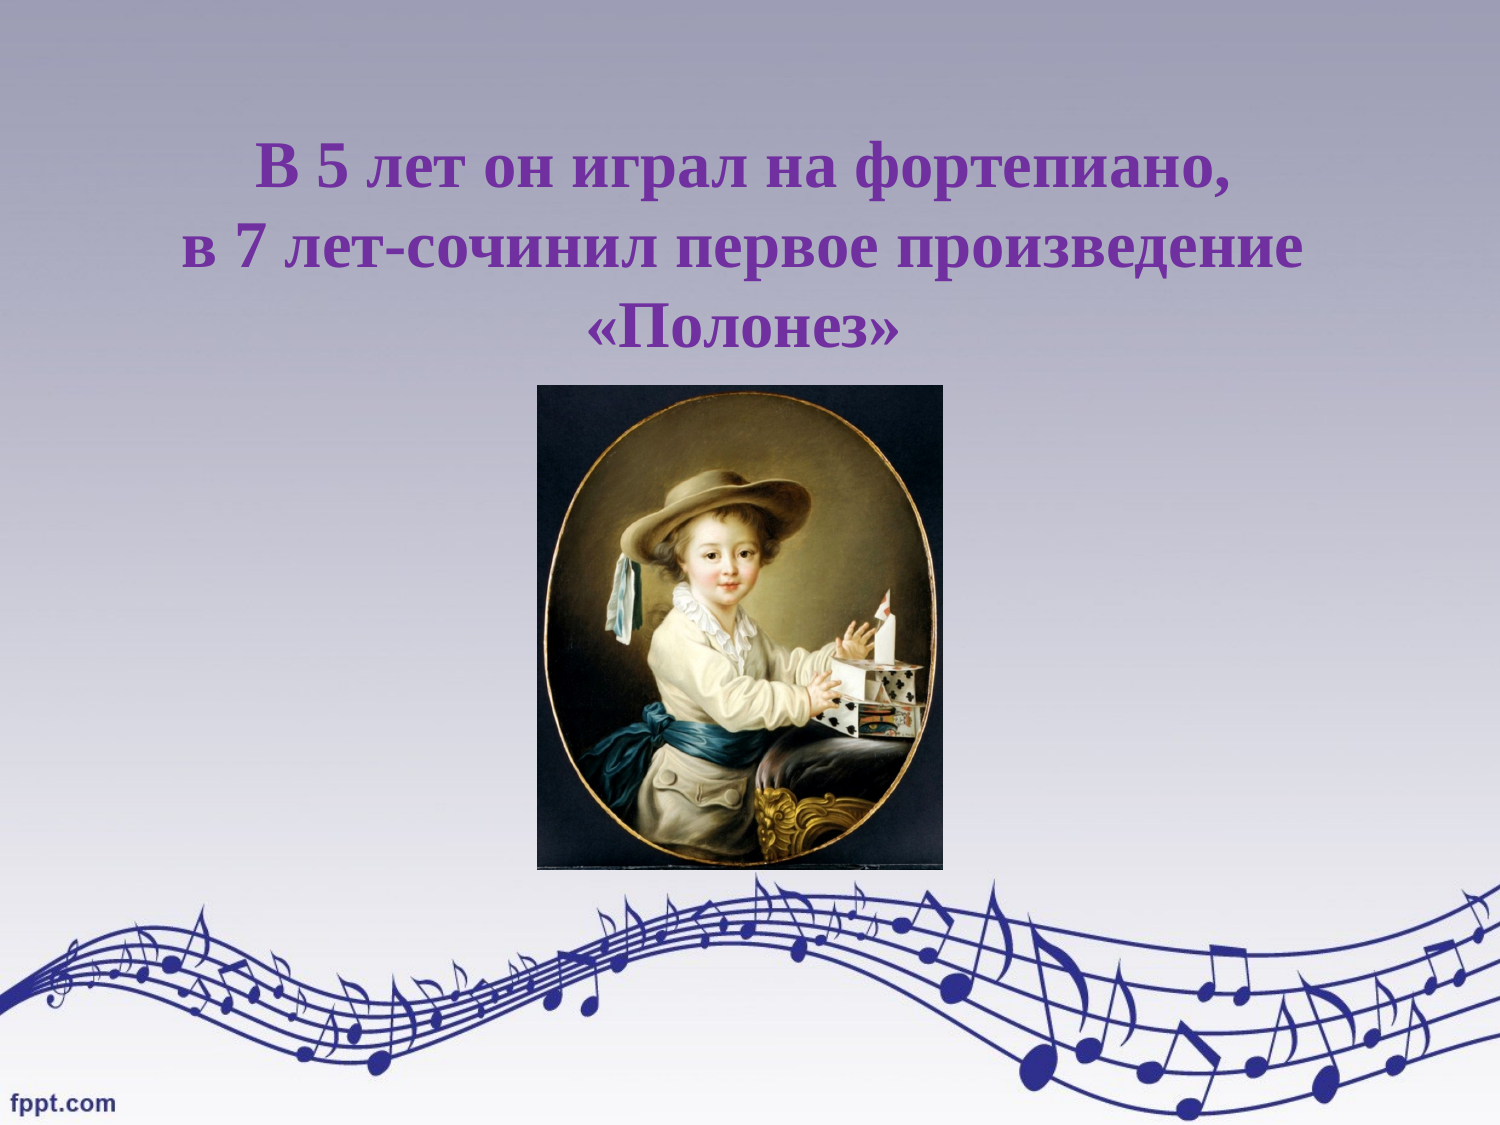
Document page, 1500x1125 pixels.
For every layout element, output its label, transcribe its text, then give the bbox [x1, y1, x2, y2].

text_box В 5 лет он играл на фортепиано, в 7 лет-сочинил первое произведение «Полонез» [88, 113, 1400, 369]
picture [0, 0, 1500, 1125]
